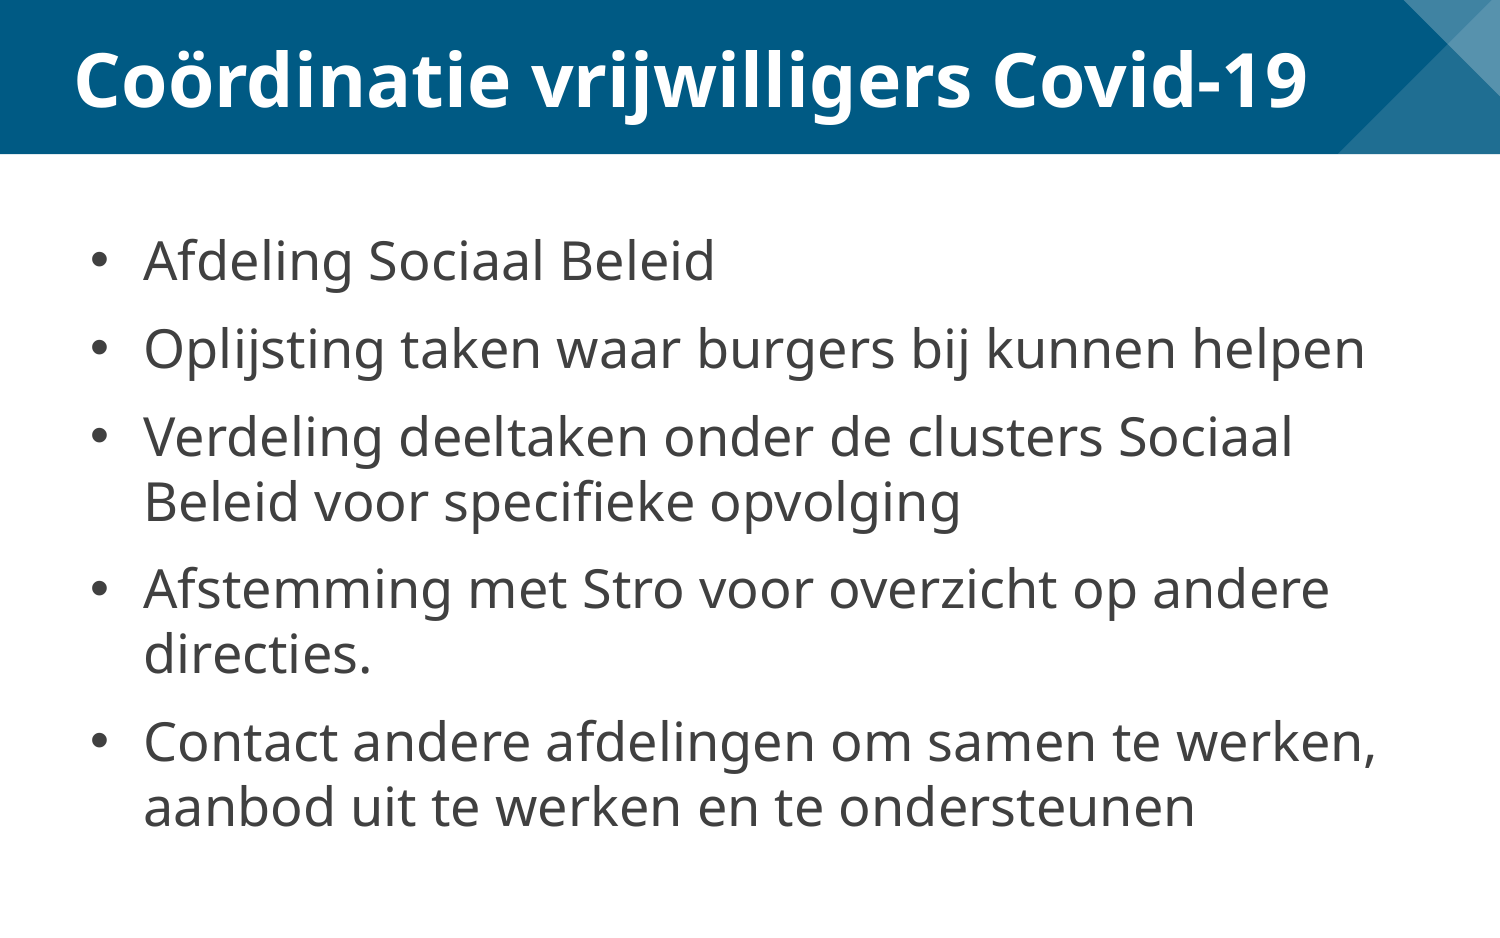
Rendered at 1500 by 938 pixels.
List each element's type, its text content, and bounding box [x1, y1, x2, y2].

title Coördinatie vrijwilligers Covid-19 [59, 0, 1409, 155]
list Afdeling Sociaal Beleid Oplijsting taken waar burgers bij kunnen helpen Verdeling deeltaken onder de clusters Sociaal Beleid voor specifieke opvolging Afstemming met Stro voor overzicht op andere directies. Contact andere afdelingen om samen te werken, aanbod uit te werken en te ondersteunen [75, 218, 1450, 938]
